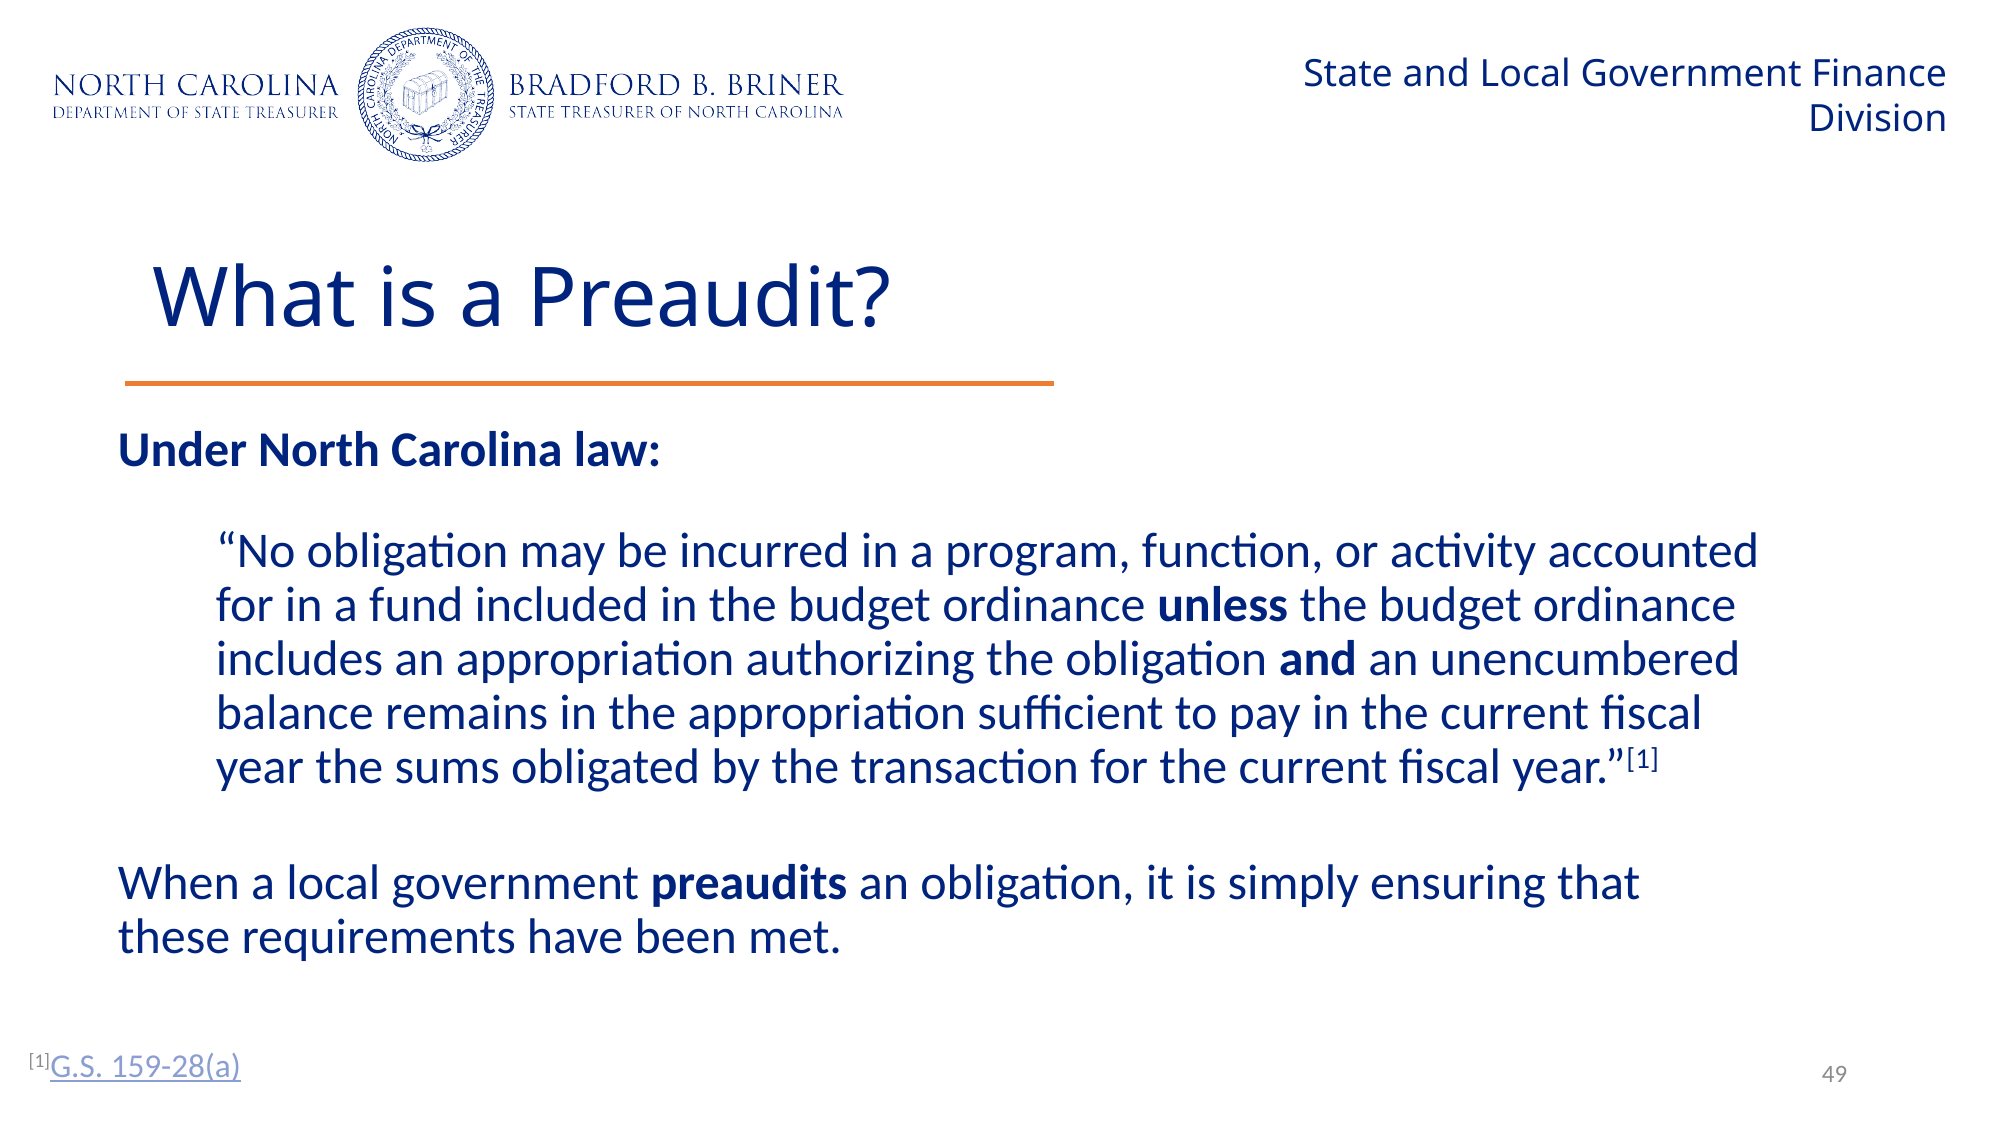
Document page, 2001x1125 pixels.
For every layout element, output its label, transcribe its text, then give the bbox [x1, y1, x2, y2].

footer [1]G.S. 159-28(a) [13, 1034, 1075, 1095]
title What is a Preaudit? [137, 247, 1863, 352]
list “No obligation may be incurred in a program, function, or activity accounted for in a fund included in the budget ordinance unless the budget ordinance includes an appropriation authorizing the obligation and an unencumbered balance remains in the appropriation sufficient to pay in the current fiscal year the sums obligated by the transaction for the current fiscal year.”[1] [200, 516, 1800, 816]
text_box Under North Carolina law: [102, 415, 731, 487]
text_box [0, 0, 2000, 180]
text_box When a local government preaudits an obligation, it is simply ensuring that these requirements have been met. [102, 848, 1682, 1029]
slide_number 49 [1412, 1042, 1863, 1103]
picture [51, 27, 852, 162]
